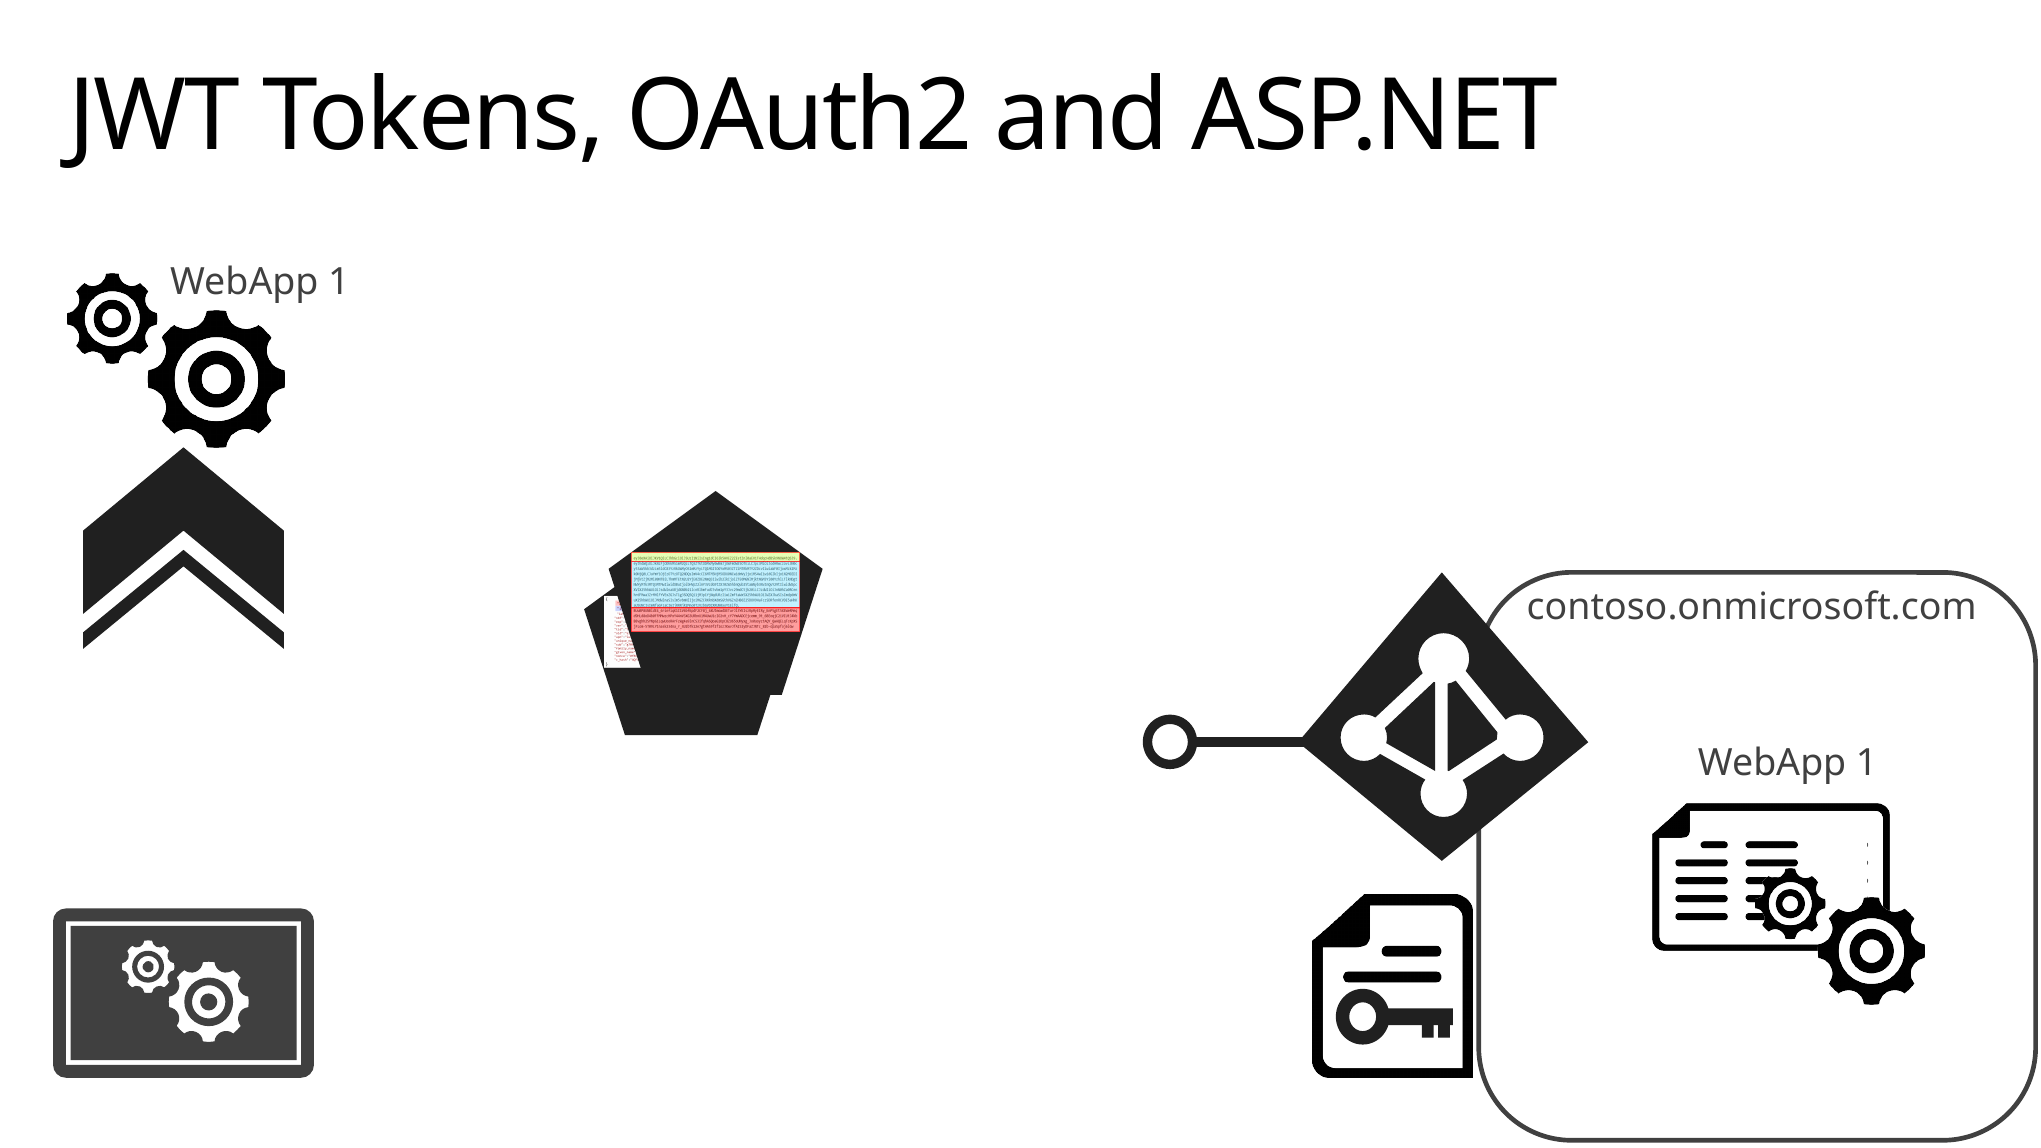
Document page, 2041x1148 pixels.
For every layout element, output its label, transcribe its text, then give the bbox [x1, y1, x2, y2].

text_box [1147, 719, 1297, 765]
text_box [1652, 722, 1926, 1005]
text_box WebApp 1 [140, 241, 380, 323]
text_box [52, 908, 315, 1078]
title JWT Tokens, OAuth2 and ASP.NET [45, 48, 1996, 199]
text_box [608, 490, 823, 696]
picture [67, 272, 285, 448]
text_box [1297, 566, 2036, 1141]
text_box [82, 448, 285, 615]
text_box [1335, 988, 1454, 1045]
text_box [82, 549, 285, 650]
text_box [1311, 894, 1473, 1078]
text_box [583, 531, 799, 736]
